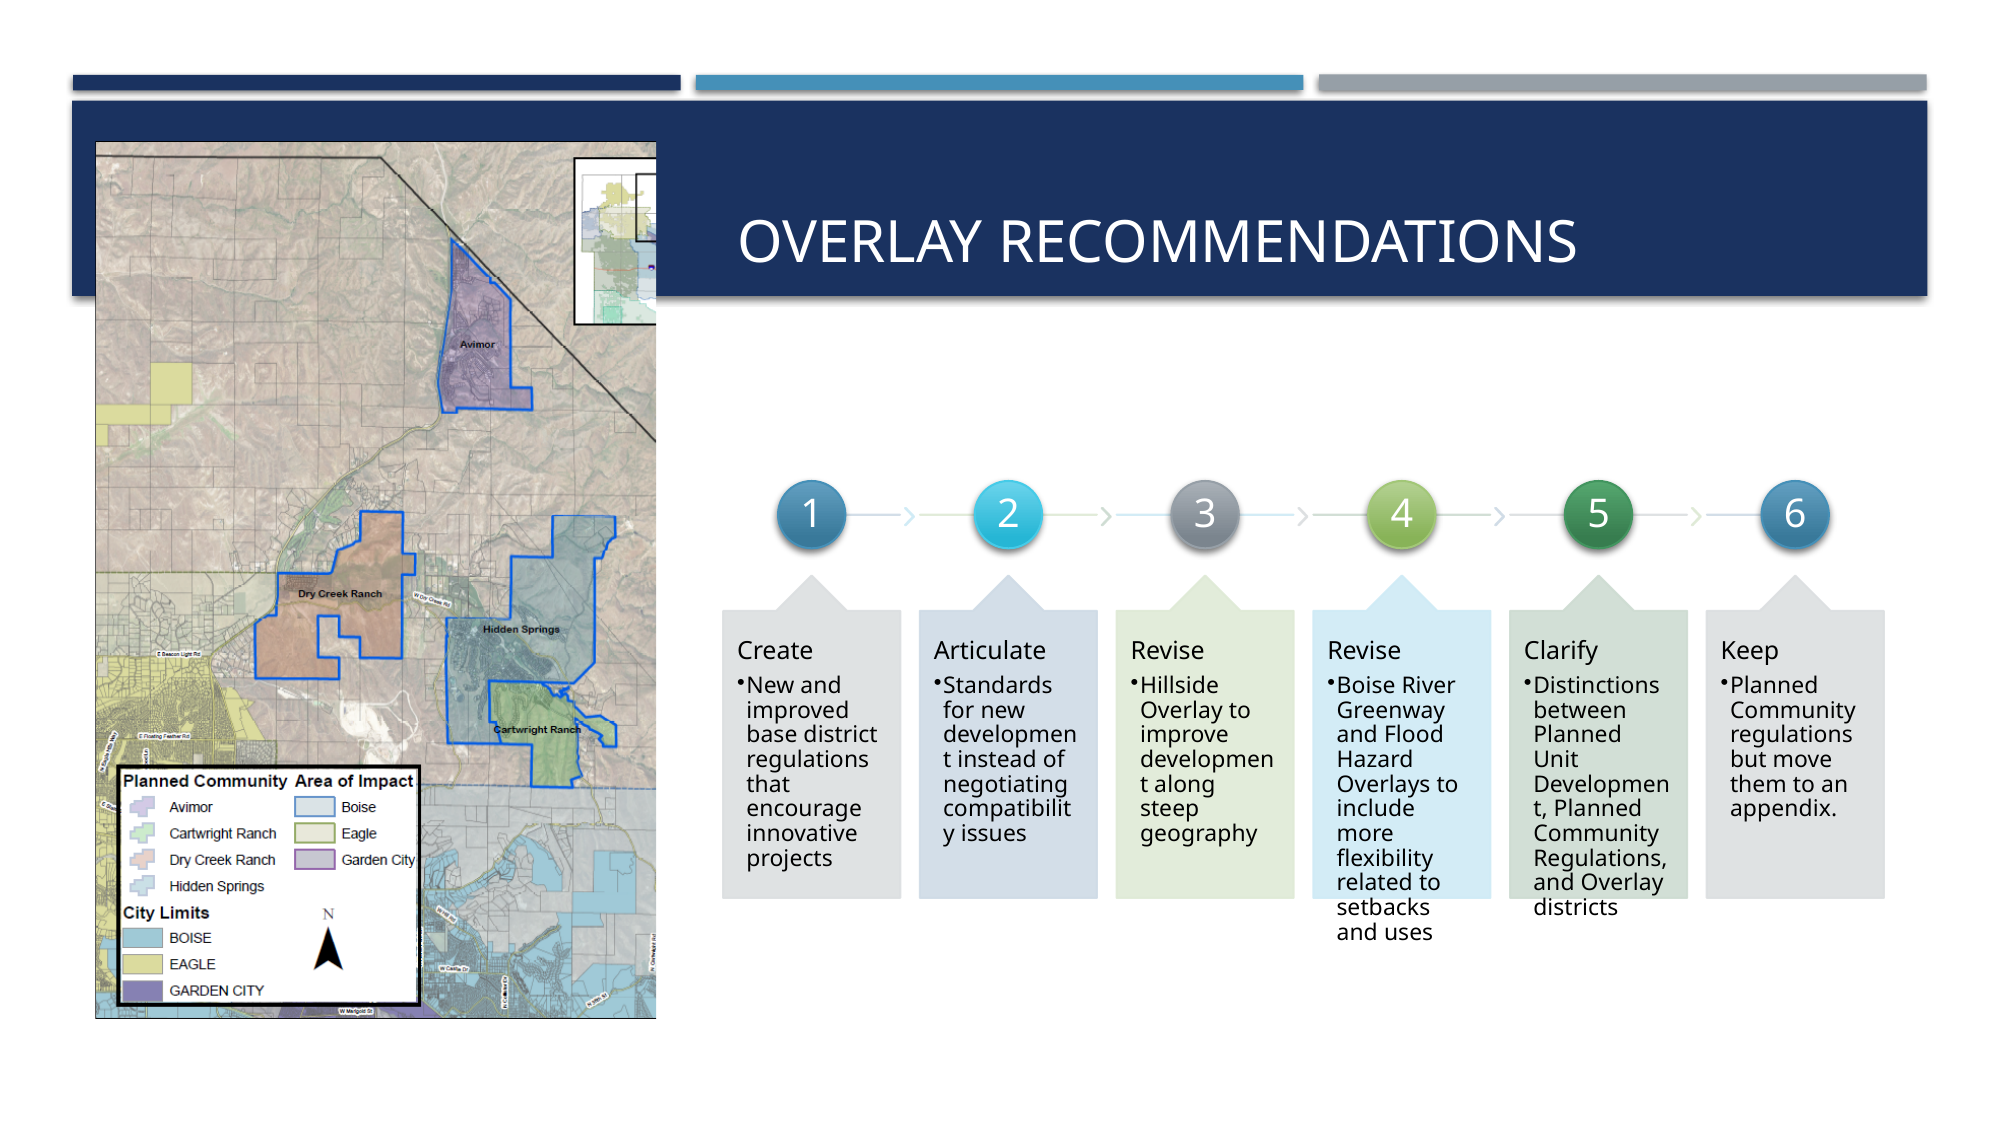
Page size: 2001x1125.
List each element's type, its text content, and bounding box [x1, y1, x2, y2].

title Overlay Recommendations [722, 115, 1905, 282]
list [721, 357, 1906, 1022]
picture [94, 140, 657, 1022]
